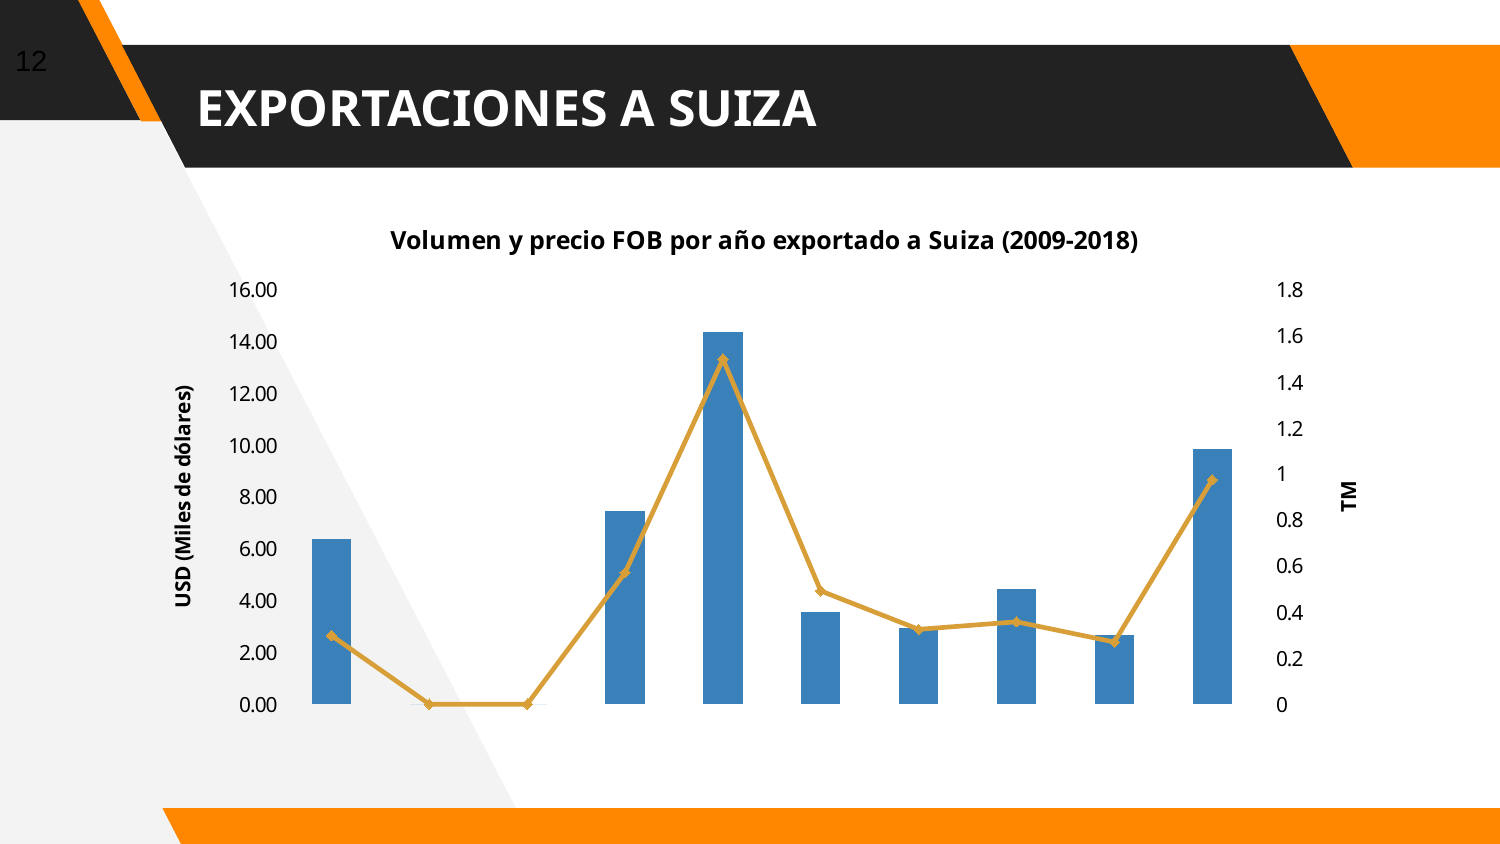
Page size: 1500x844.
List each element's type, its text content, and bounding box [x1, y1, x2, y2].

chart [135, 197, 1394, 730]
title EXPORTACIONES A SUIZA [181, 45, 1285, 169]
slide_number 12 [0, 0, 98, 121]
